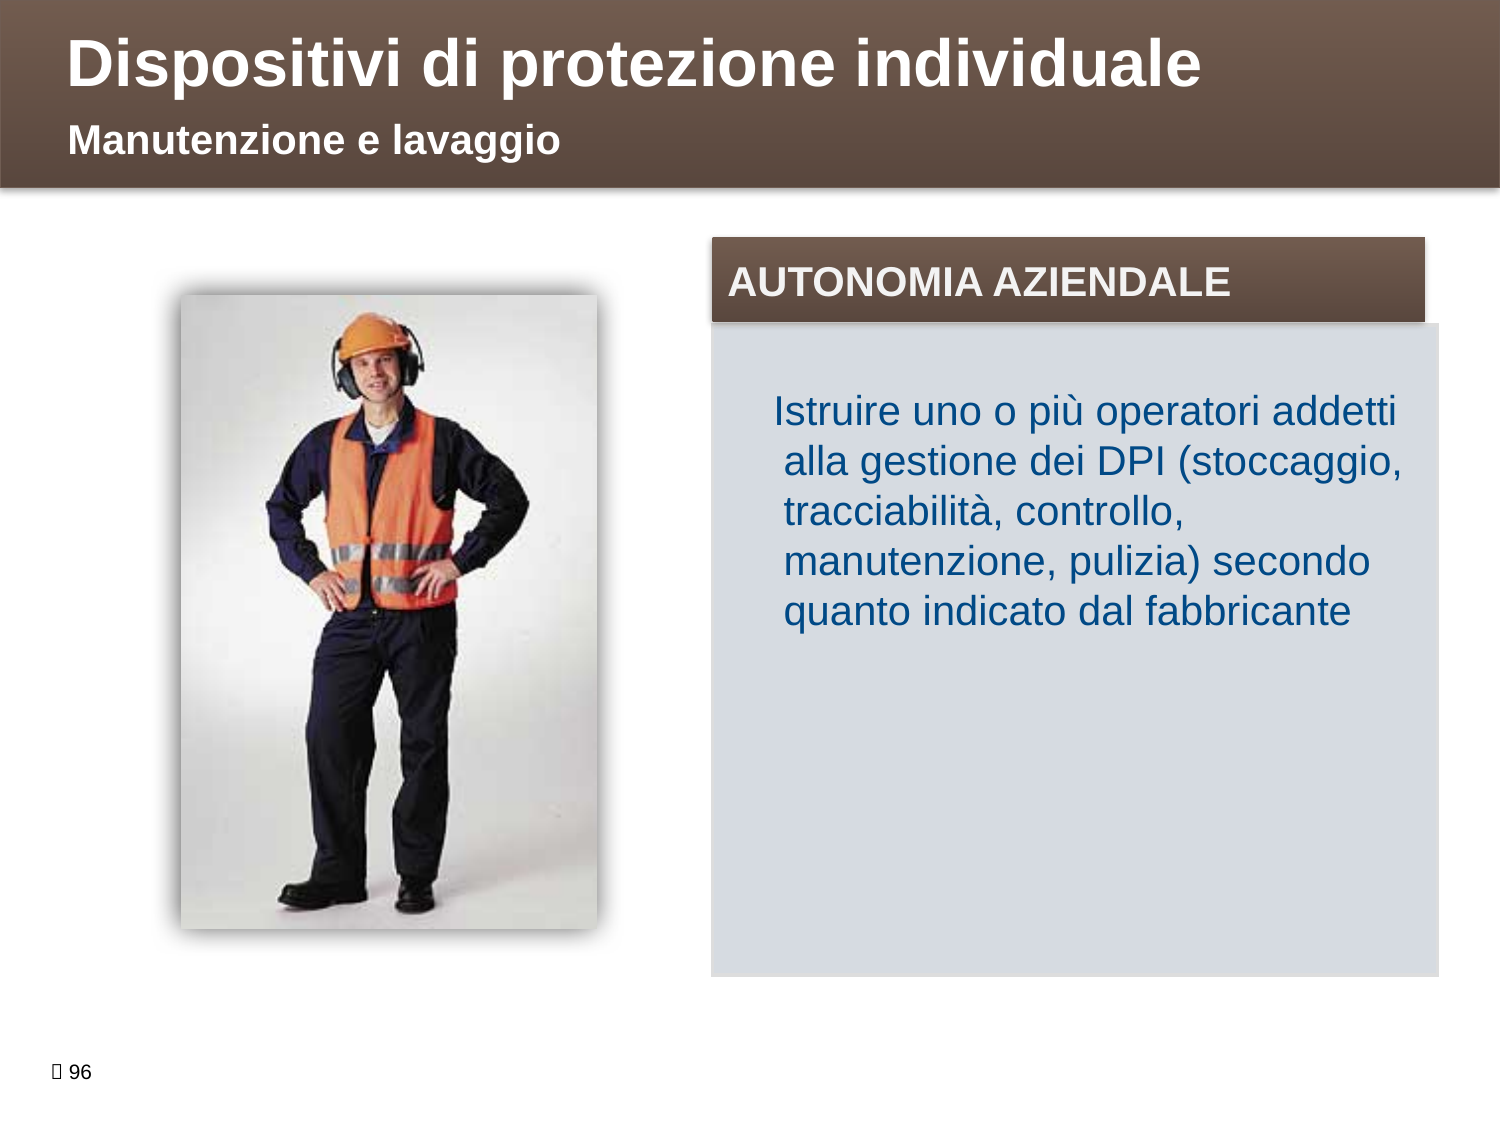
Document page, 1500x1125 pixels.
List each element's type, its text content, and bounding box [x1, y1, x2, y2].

list Manutenzione e lavaggio [38, 105, 1140, 759]
text_box AUTONOMIA AZIENDALE [712, 237, 1425, 322]
title Dispositivi di protezione individuale [54, 17, 1453, 104]
picture [180, 295, 597, 929]
text_box Istruire uno o più operatori addetti alla gestione dei DPI (stoccaggio, tracciabilità, controllo, manutenzione, pulizia) secondo quanto indicato dal fabbricante [712, 324, 1438, 975]
text_box  96 [35, 1051, 257, 1092]
